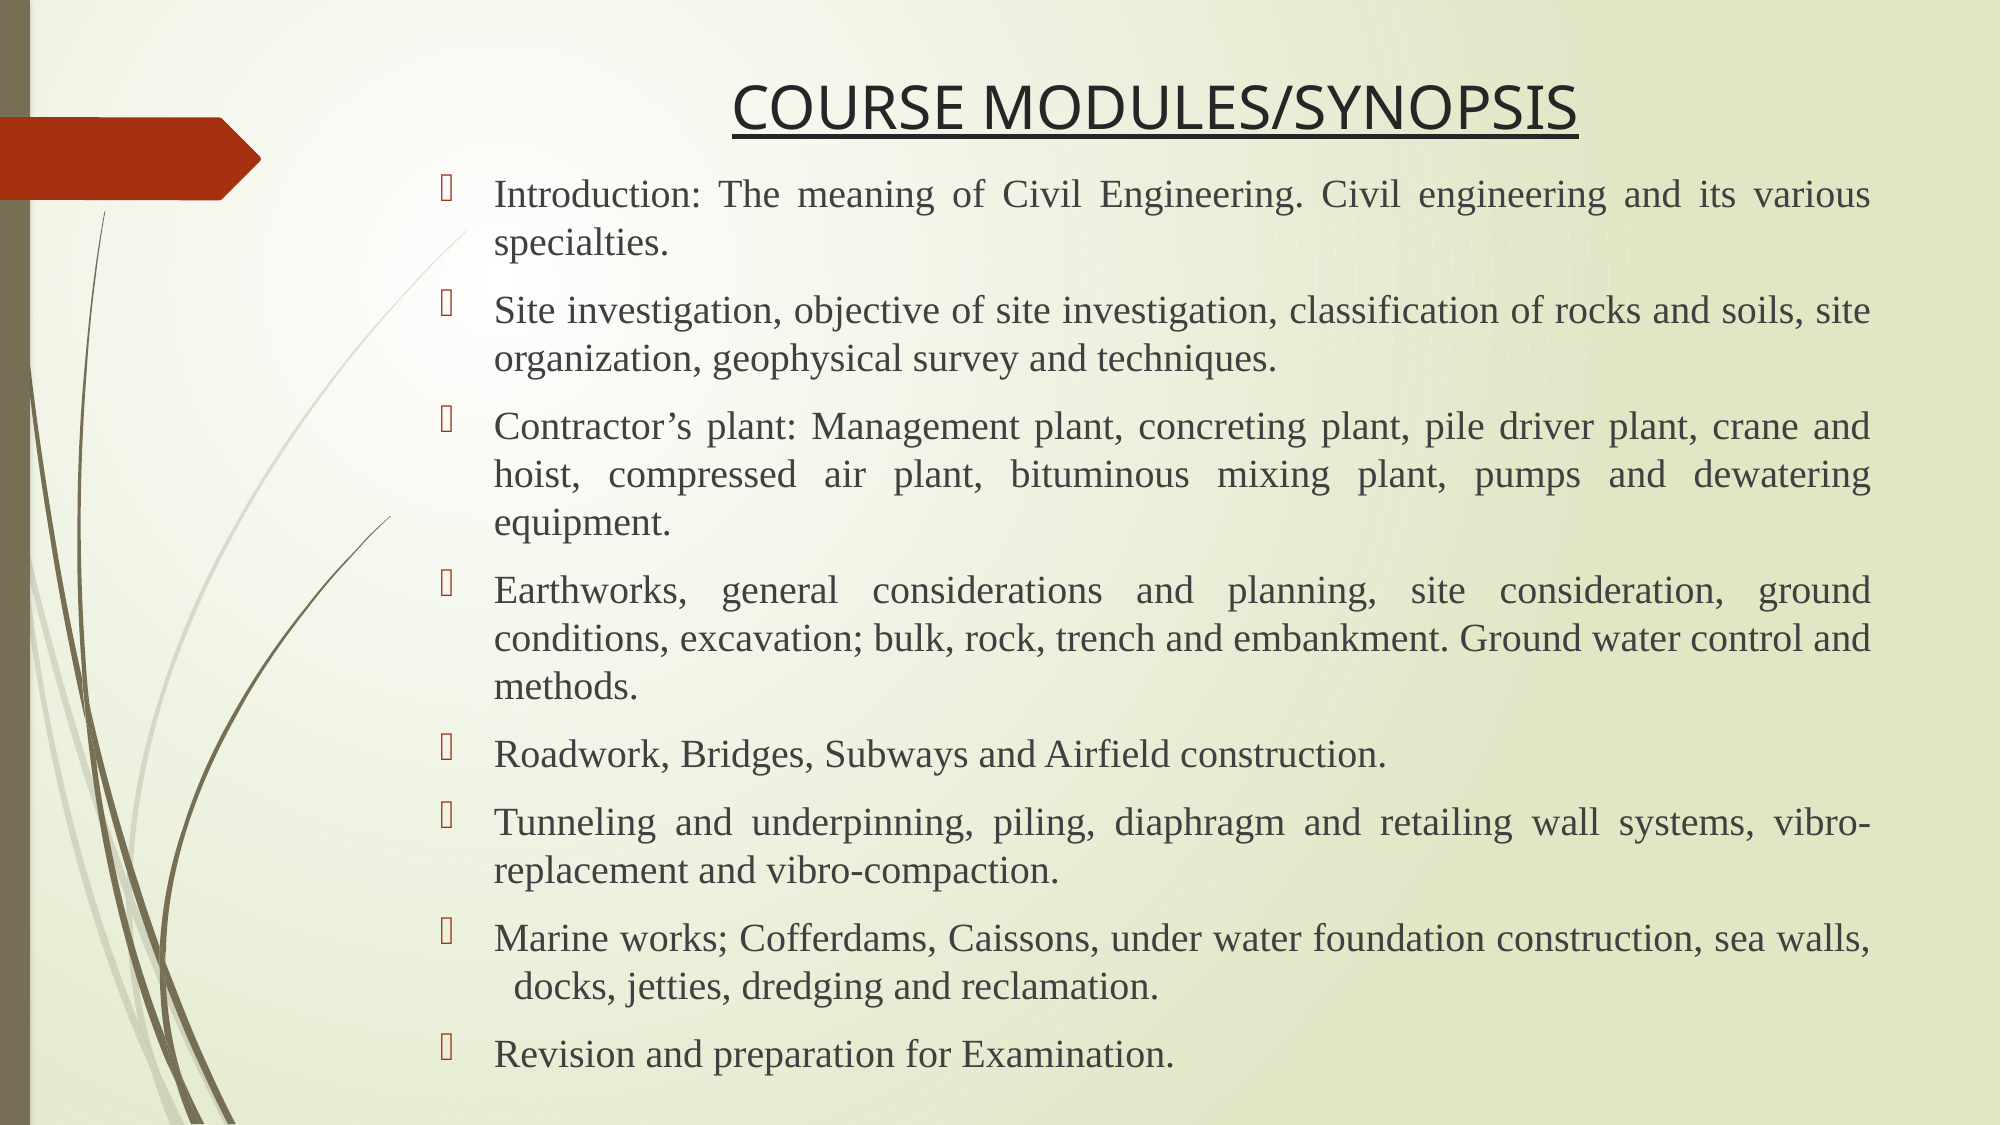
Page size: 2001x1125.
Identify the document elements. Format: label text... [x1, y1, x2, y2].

title COURSE MODULES/SYNOPSIS [424, 61, 1887, 159]
list Introduction: The meaning of Civil Engineering. Civil engineering and its various specialties. Site investigation, objective of site investigation, classification of rocks and soils, site organization, geophysical survey and techniques. Contractor’s plant: Management plant, concreting plant, pile driver plant, crane and hoist, compressed air plant, bituminous mixing plant, pumps and dewatering equipment. Earthworks, general considerations and planning, site consideration, ground conditions, excavation; bulk, rock, trench and embankment. Ground water control and methods. Roadwork, Bridges, Subways and Airfield construction. Tunneling and underpinning, piling, diaphragm and retailing wall systems, vibro-replacement and vibro-compaction. Marine works; Cofferdams, Caissons, under water foundation construction, sea walls, docks, jetties, dredging and reclamation. Revision and preparation for Examination. [424, 159, 1888, 1091]
